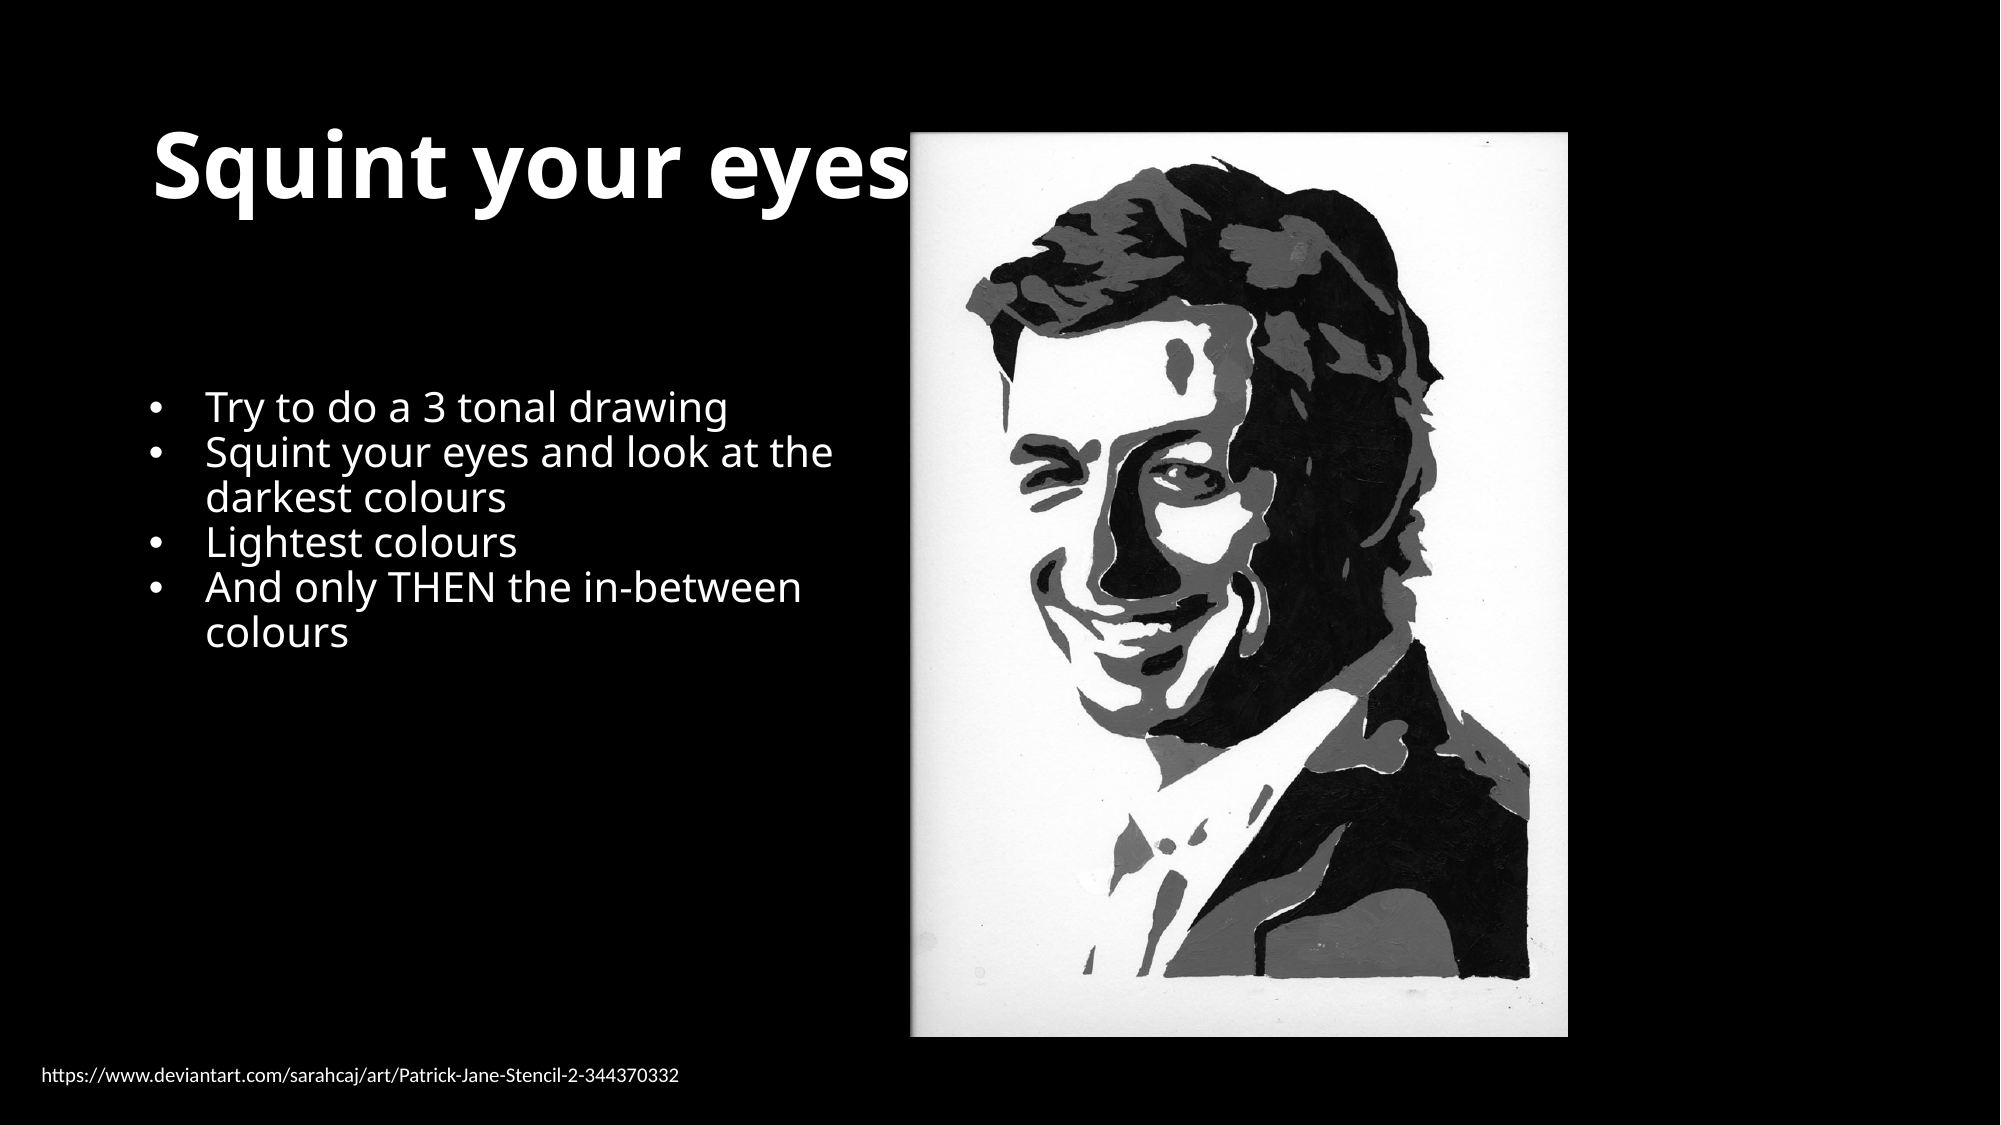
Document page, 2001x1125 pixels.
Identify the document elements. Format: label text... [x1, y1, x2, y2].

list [910, 132, 1568, 1037]
text_box https://www.deviantart.com/sarahcaj/art/Patrick-Jane-Stencil-2-344370332 [26, 1054, 1028, 1095]
text_box Try to do a 3 tonal drawing Squint your eyes and look at the darkest colours Lightest colours And only THEN the in-between colours [133, 341, 869, 973]
title Squint your eyes! [137, 59, 1863, 278]
